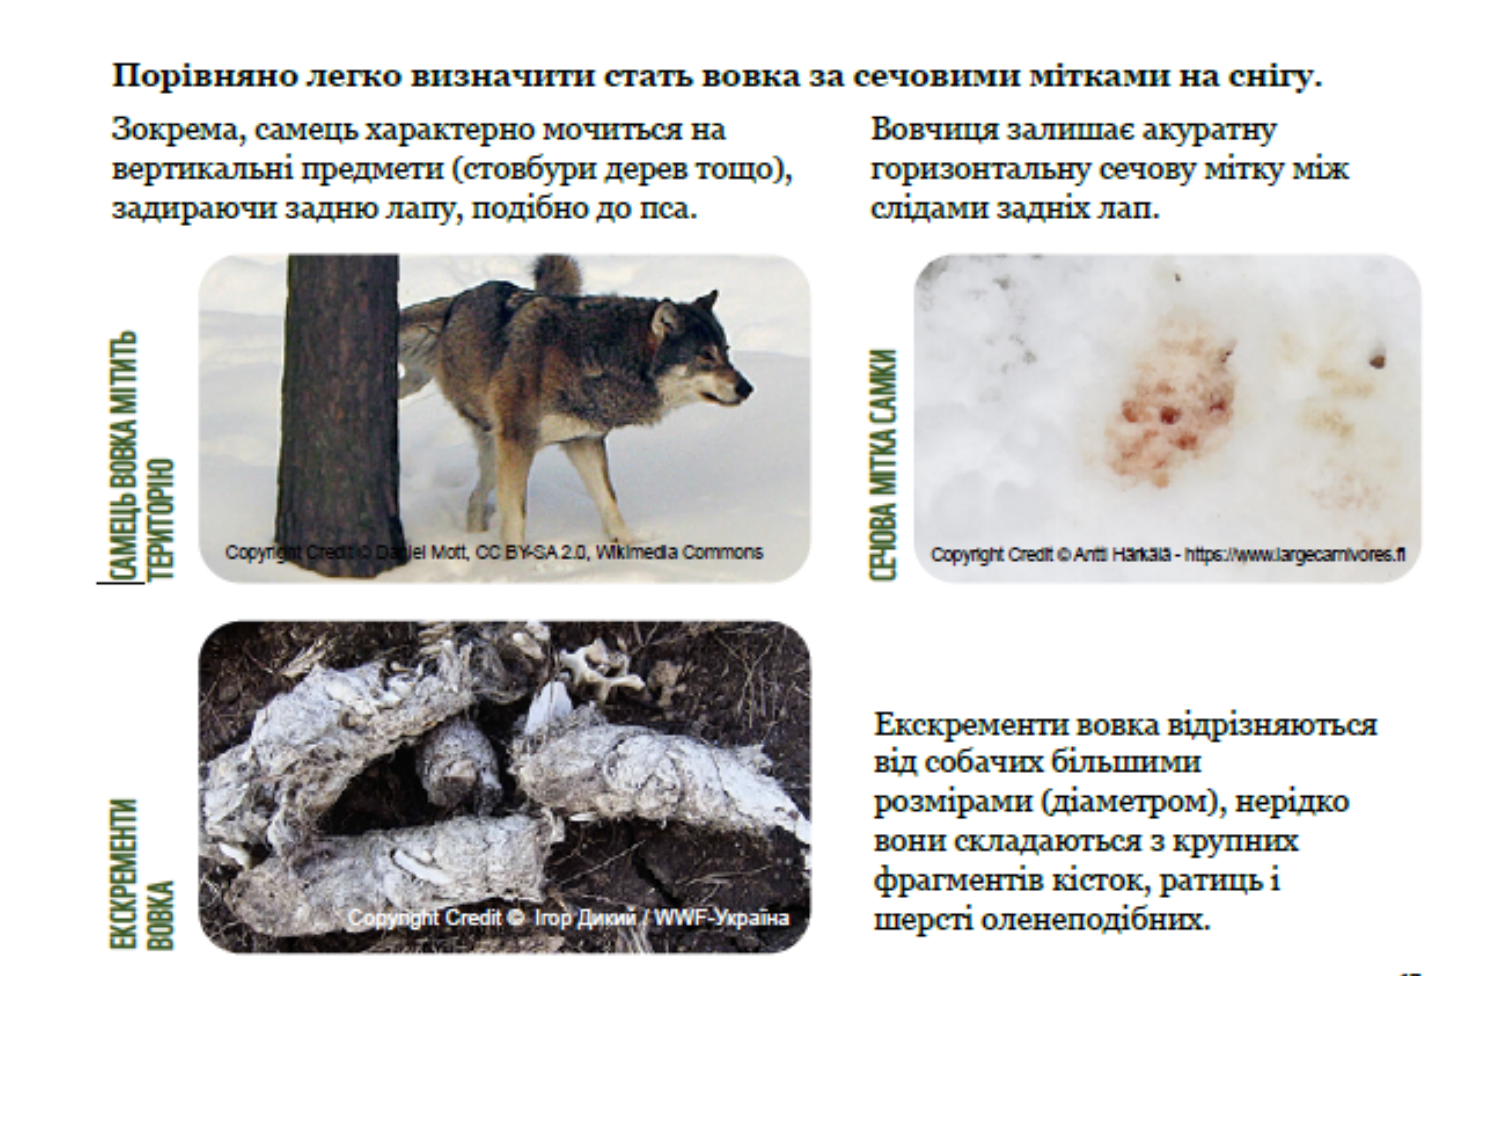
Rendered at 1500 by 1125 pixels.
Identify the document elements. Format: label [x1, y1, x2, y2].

list [76, 40, 1431, 977]
